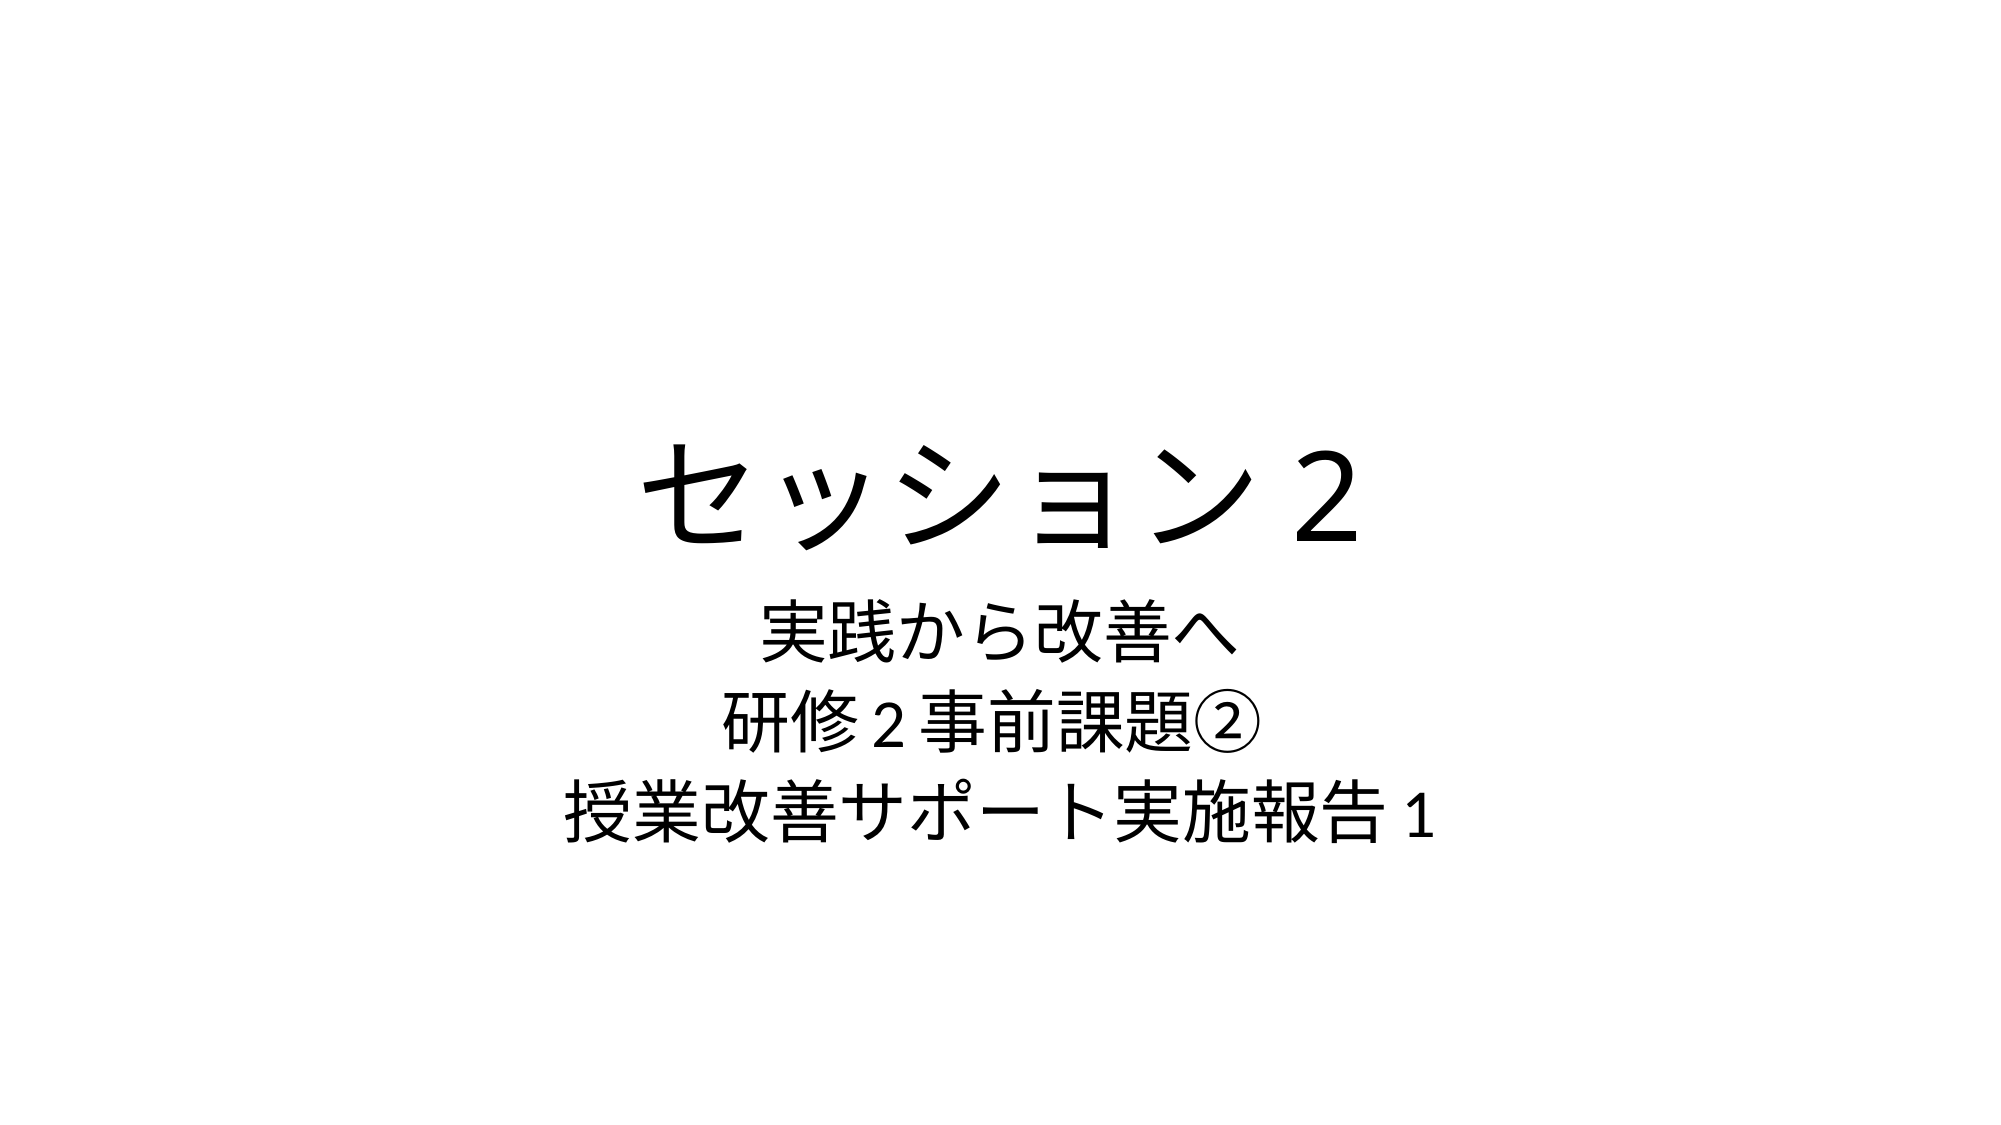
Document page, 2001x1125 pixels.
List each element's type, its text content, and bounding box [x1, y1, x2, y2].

title セッション2 [249, 184, 1750, 576]
subtitle 実践から改善へ 研修2事前課題② 授業改善サポート実施報告1 [249, 590, 1750, 863]
